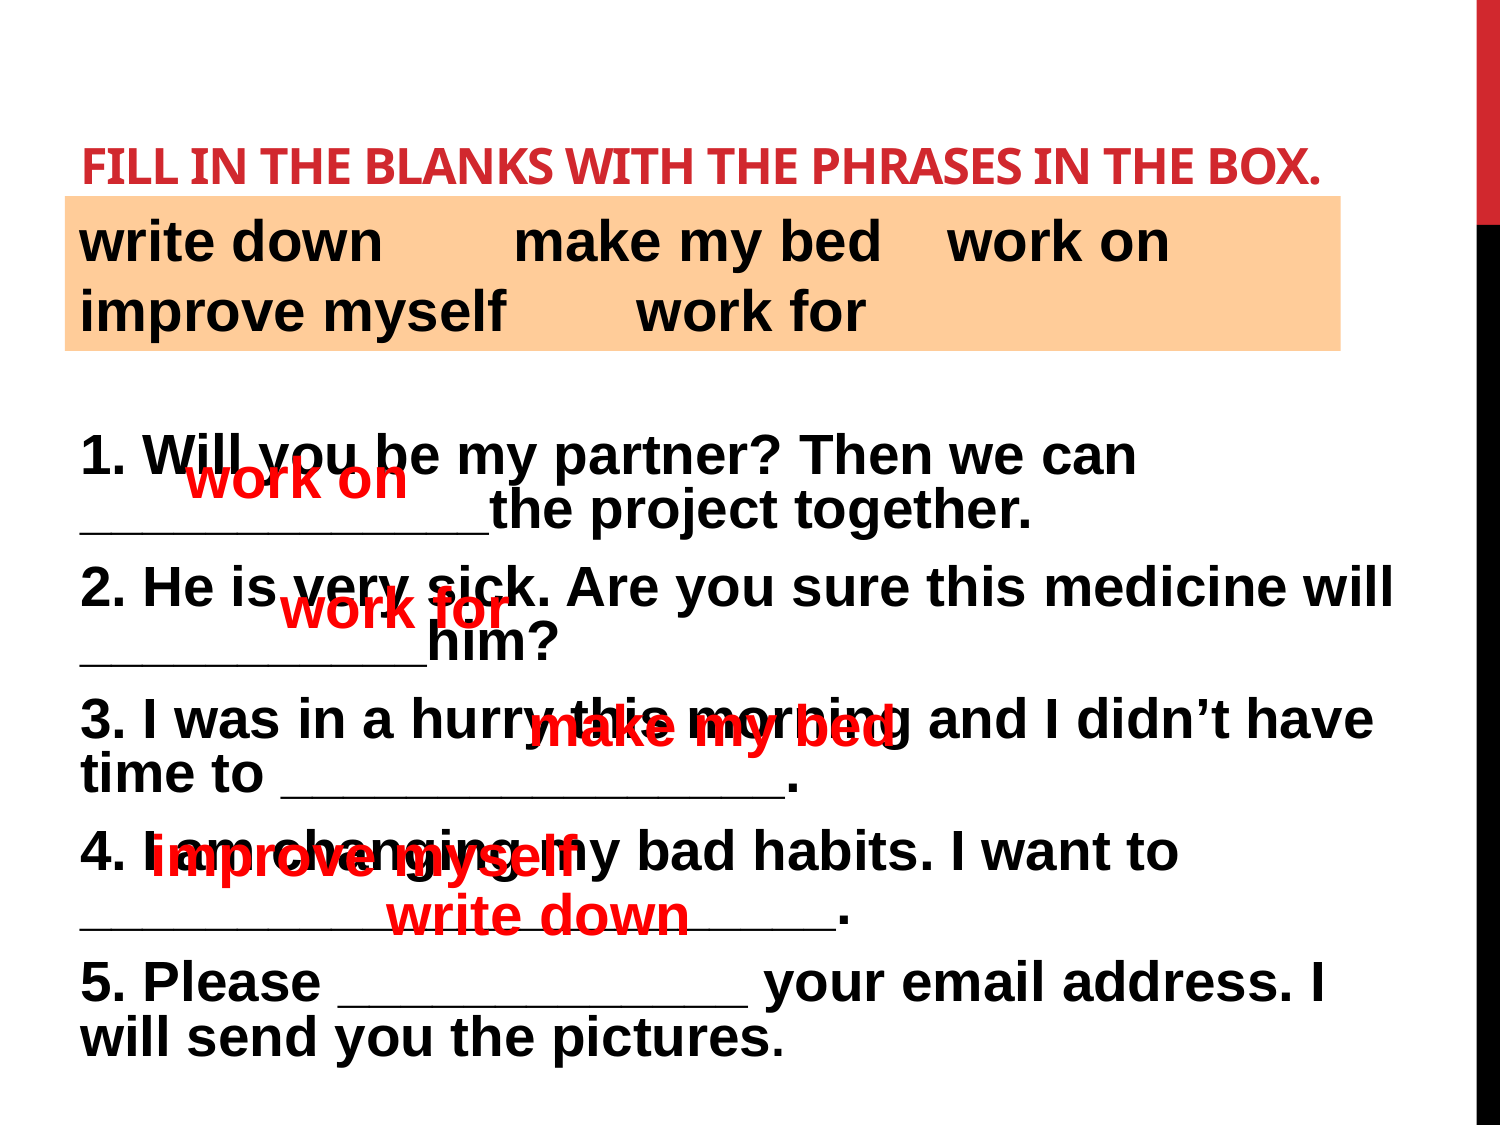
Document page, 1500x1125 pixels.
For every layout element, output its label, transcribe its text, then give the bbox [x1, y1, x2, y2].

text_box write down make my bed work on improve myself work for [64, 196, 1341, 351]
title Fill in the blanks with the phrases in the box. [64, 82, 1415, 196]
list 1. Will you be my partner? Then we can _____________the project together. 2. He is very sick. Are you sure this medicine will ___________him? 3. I was in a hurry this morning and I didn’t have time to ________________. 4. I am changing my bad habits. I want to ________________________. 5. Please _____________ your email address. I will send you the pictures. [64, 196, 1415, 1083]
text_box work for [265, 562, 573, 648]
text_box improve myself [135, 810, 603, 896]
text_box write down [371, 869, 762, 955]
text_box make my bed [513, 680, 975, 766]
text_box work on [171, 432, 479, 518]
